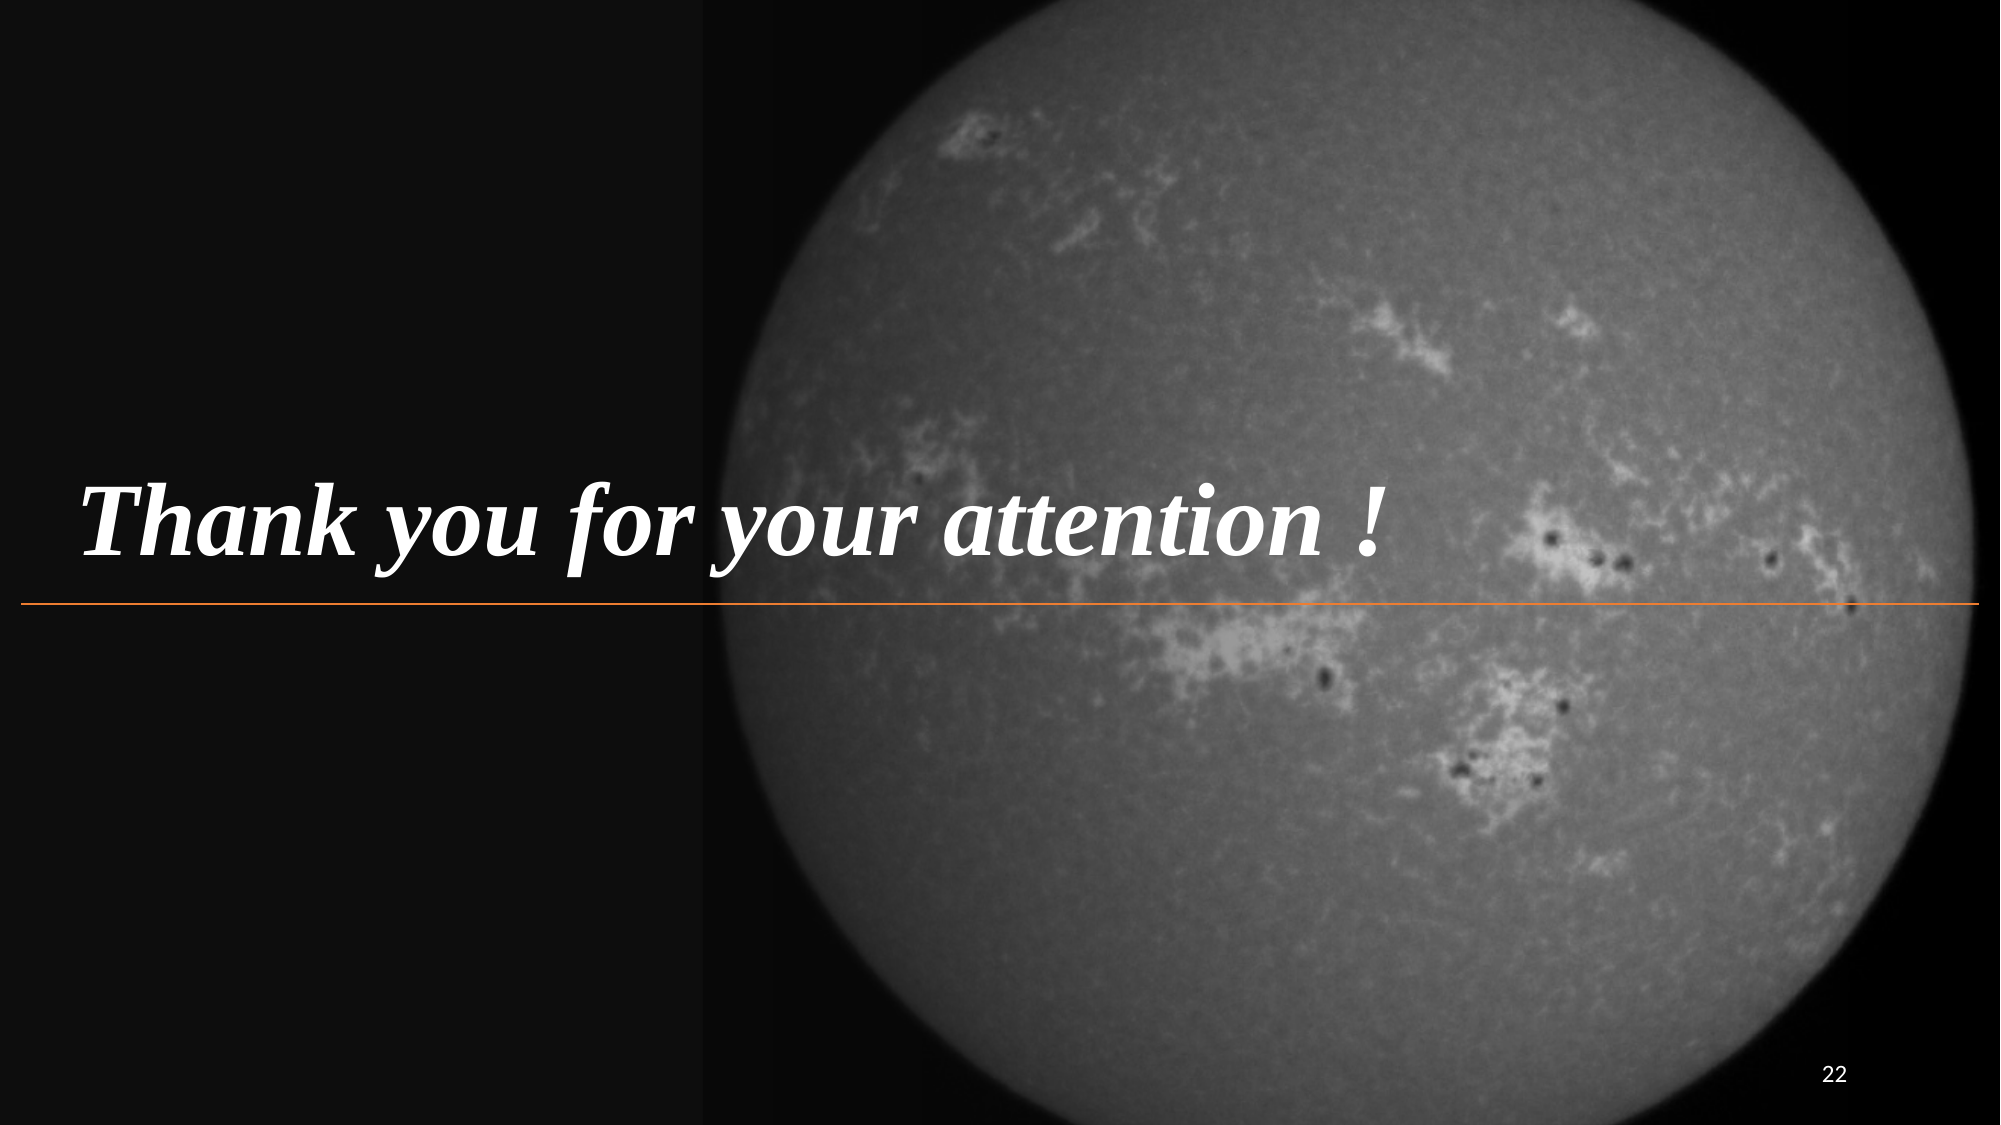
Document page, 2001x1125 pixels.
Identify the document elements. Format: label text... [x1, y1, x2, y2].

picture [702, 0, 2000, 1125]
text_box [0, 0, 702, 1125]
text_box Thank you for your attention ! [60, 194, 702, 586]
